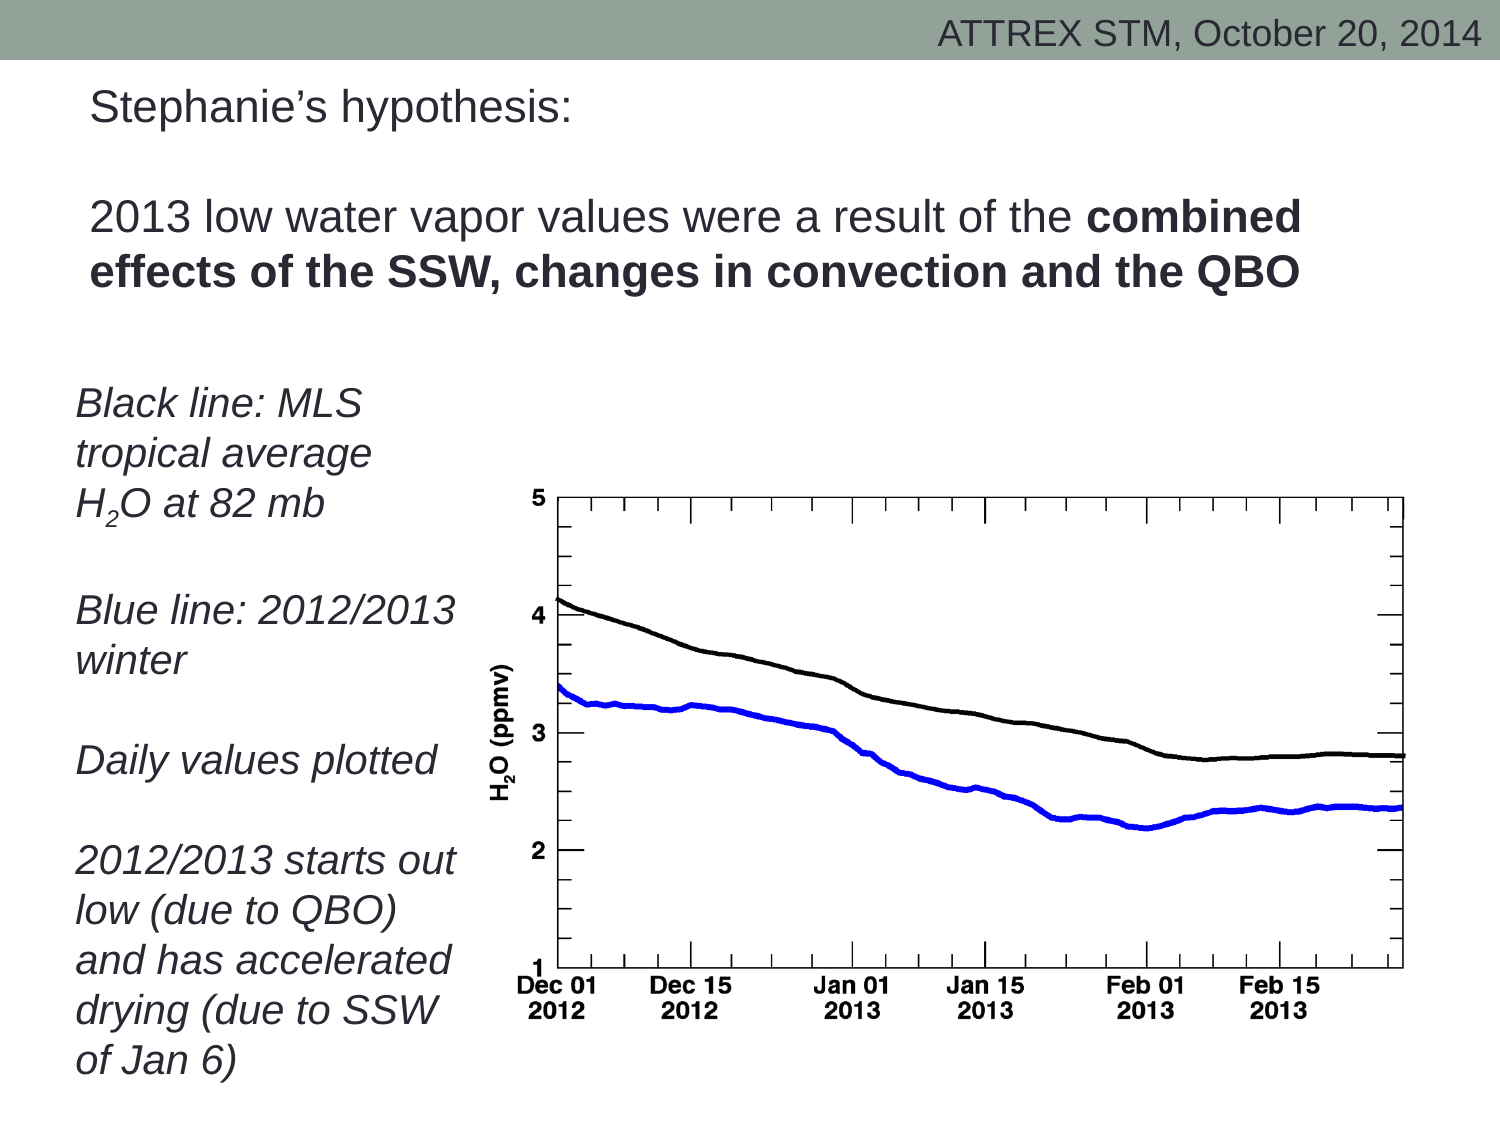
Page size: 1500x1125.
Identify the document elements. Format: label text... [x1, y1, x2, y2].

text_box Stephanie’s hypothesis: 2013 low water vapor values were a result of the combined effects of the SSW, changes in convection and the QBO [74, 69, 1444, 304]
text_box ATTREX STM, October 20, 2014 [922, 1, 1498, 62]
picture [438, 439, 1445, 1056]
text_box Black line: MLS tropical average H2O at 82 mb Blue line: 2012/2013 winter Daily values plotted 2012/2013 starts out low (due to QBO) and has accelerated drying (due to SSW of Jan 6) [60, 368, 472, 1091]
